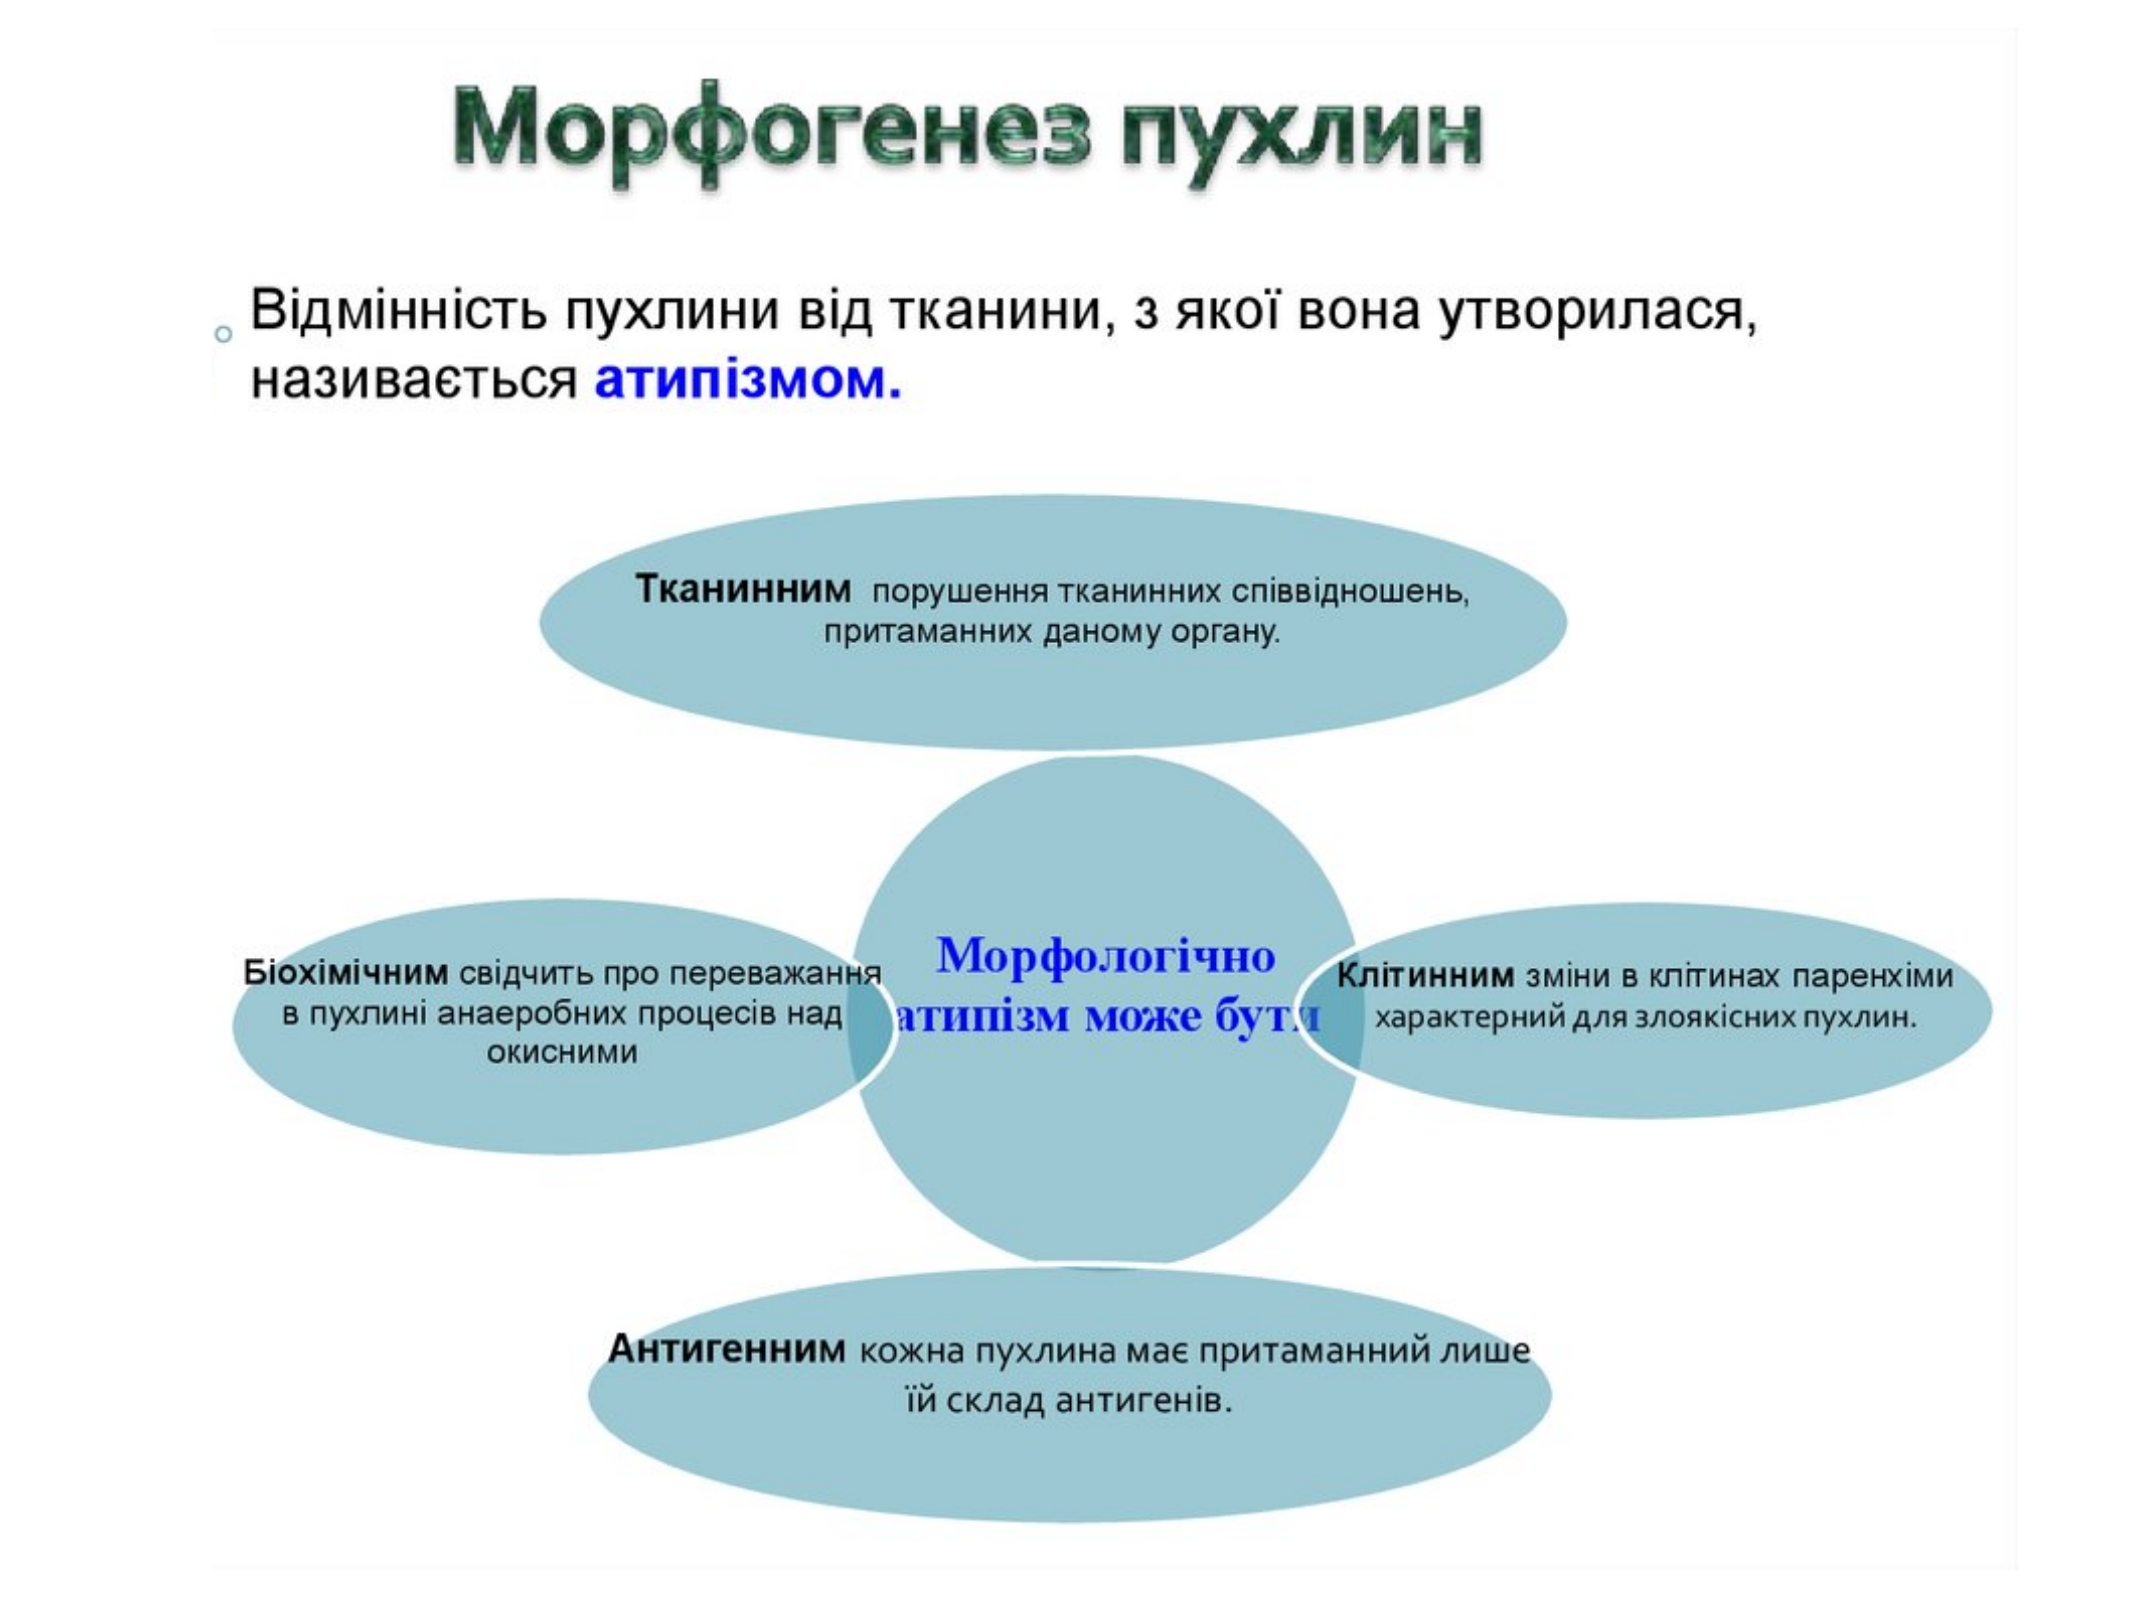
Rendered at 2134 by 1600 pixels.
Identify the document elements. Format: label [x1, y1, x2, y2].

picture [212, 27, 2020, 1571]
